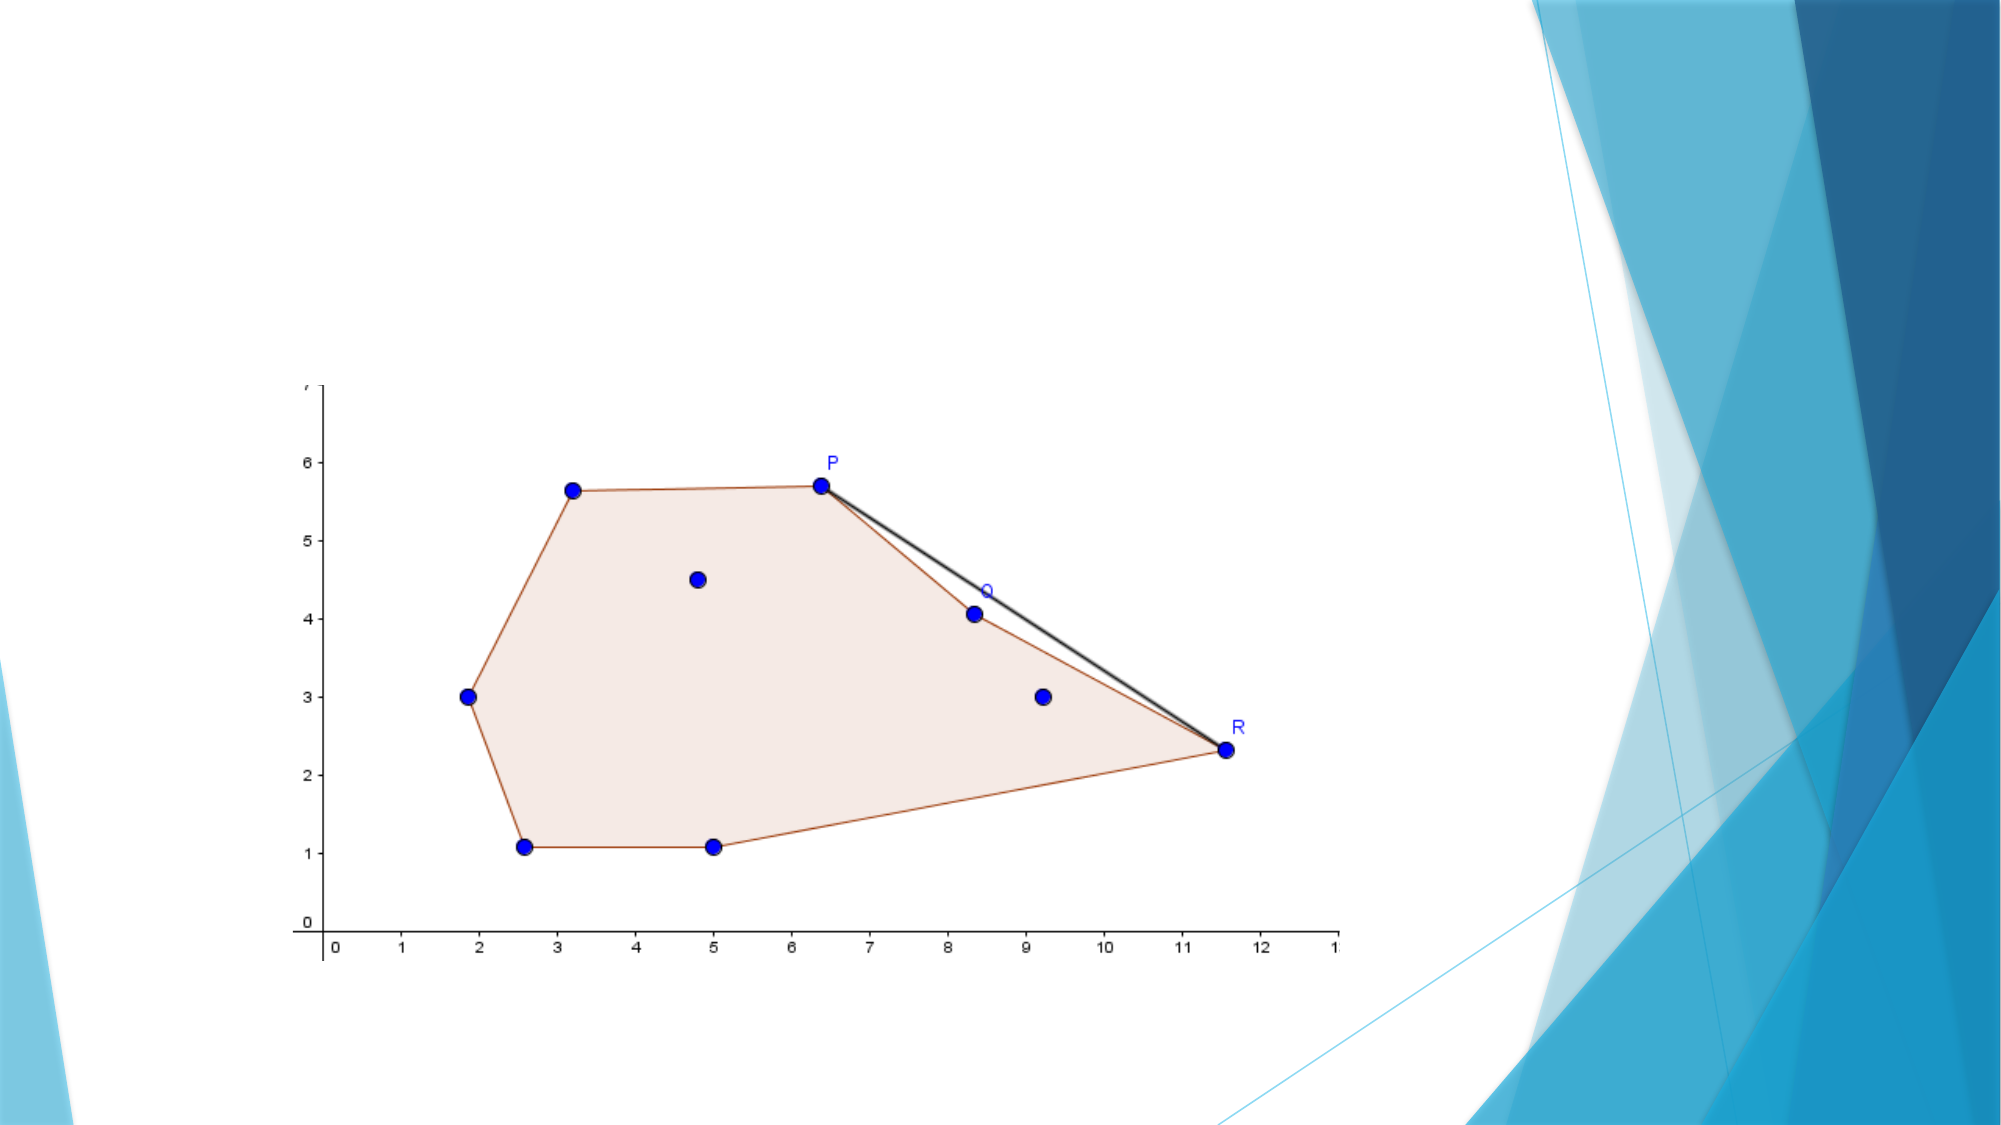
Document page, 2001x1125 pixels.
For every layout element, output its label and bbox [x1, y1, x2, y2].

list [292, 384, 1341, 961]
